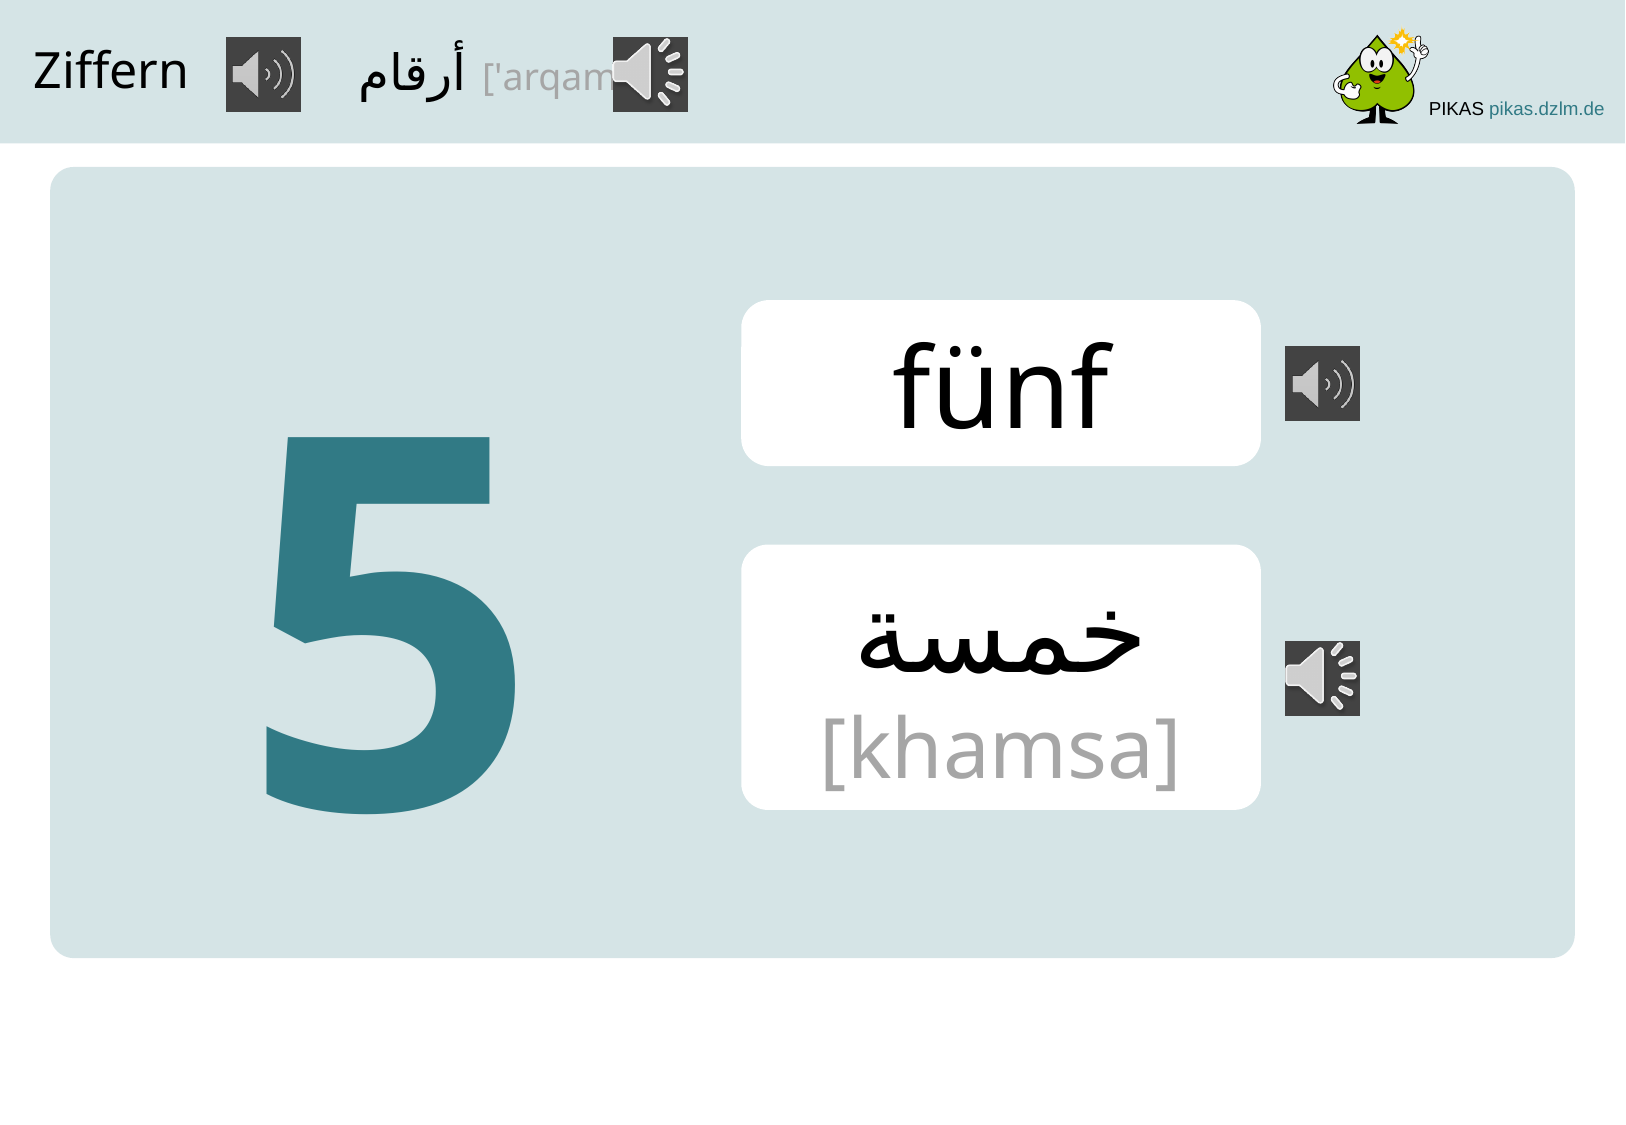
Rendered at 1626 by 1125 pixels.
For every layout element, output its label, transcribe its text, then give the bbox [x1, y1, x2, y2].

picture [612, 35, 689, 113]
picture [1284, 639, 1362, 717]
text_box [741, 300, 1261, 812]
text_box [49, 165, 1576, 960]
picture [224, 35, 302, 113]
text_box 5 [110, 281, 671, 921]
picture [1333, 23, 1429, 124]
text_box Ziffern [23, 23, 229, 114]
picture [1284, 345, 1362, 423]
text_box أرقام ['arqam] [347, 56, 892, 148]
